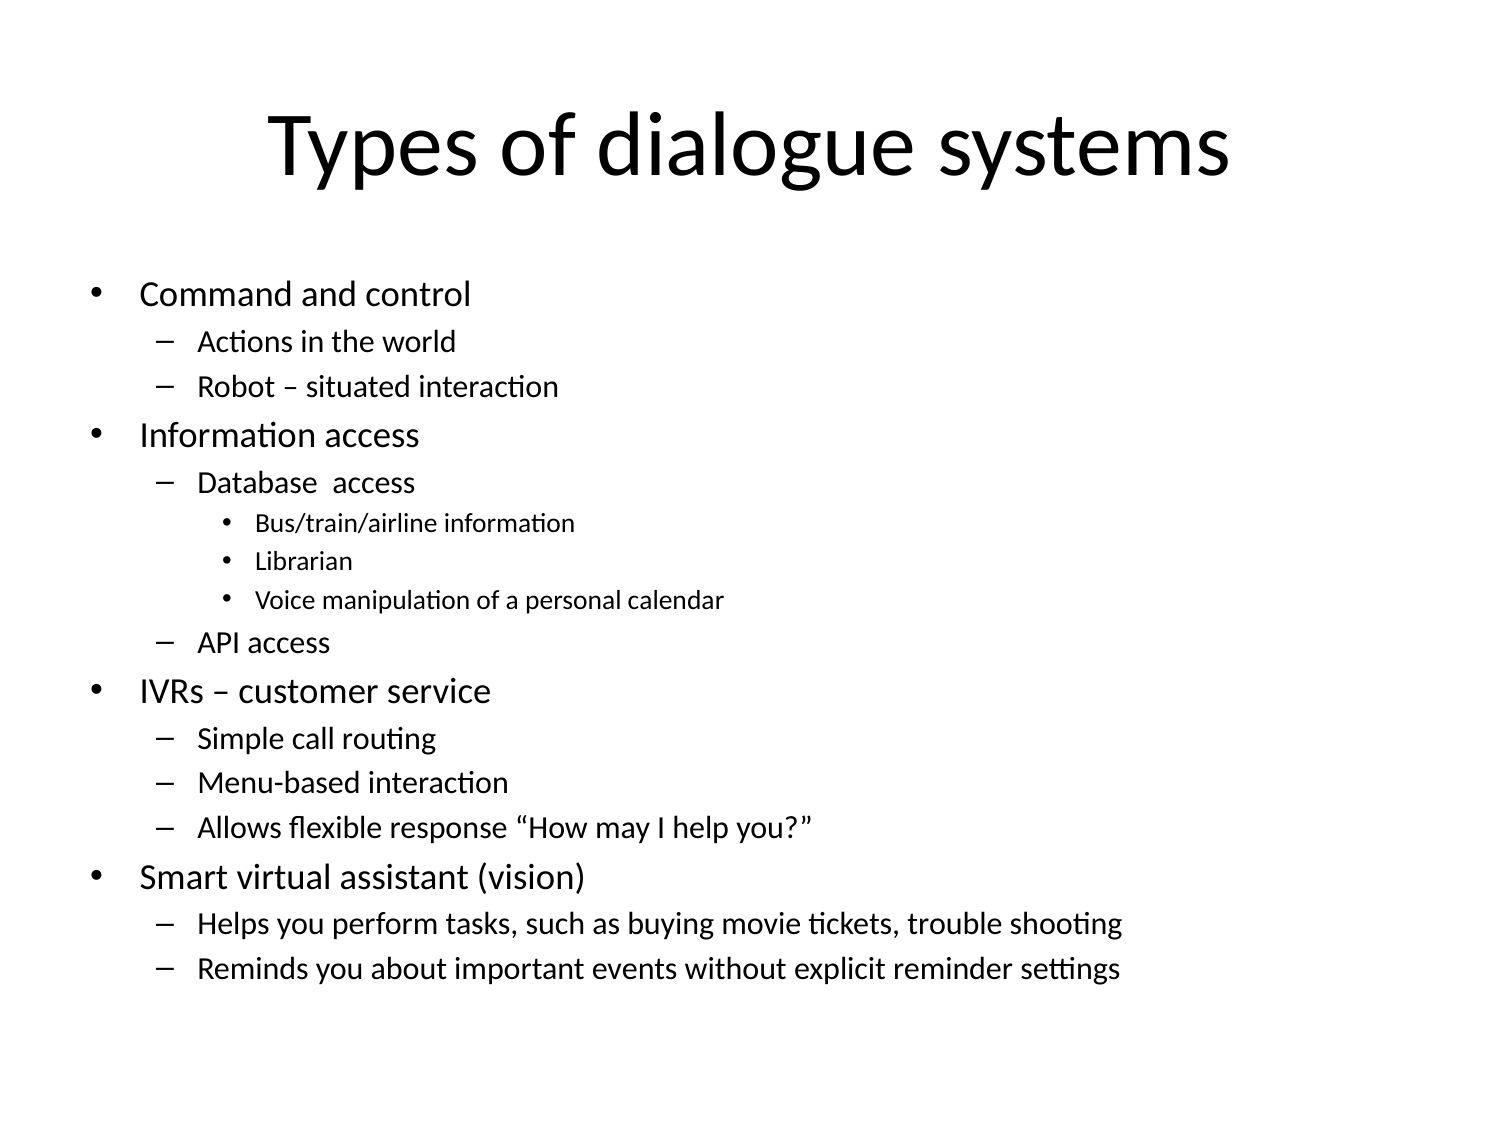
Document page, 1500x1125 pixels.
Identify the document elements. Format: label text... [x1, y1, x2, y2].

title Types of dialogue systems [75, 45, 1425, 233]
list Command and control Actions in the world Robot – situated interaction Information access Database access Bus/train/airline information Librarian Voice manipulation of a personal calendar API access IVRs – customer service Simple call routing Menu-based interaction Allows flexible response “How may I help you?” Smart virtual assistant (vision) Helps you perform tasks, such as buying movie tickets, trouble shooting Reminds you about important events without explicit reminder settings [75, 262, 1425, 1005]
